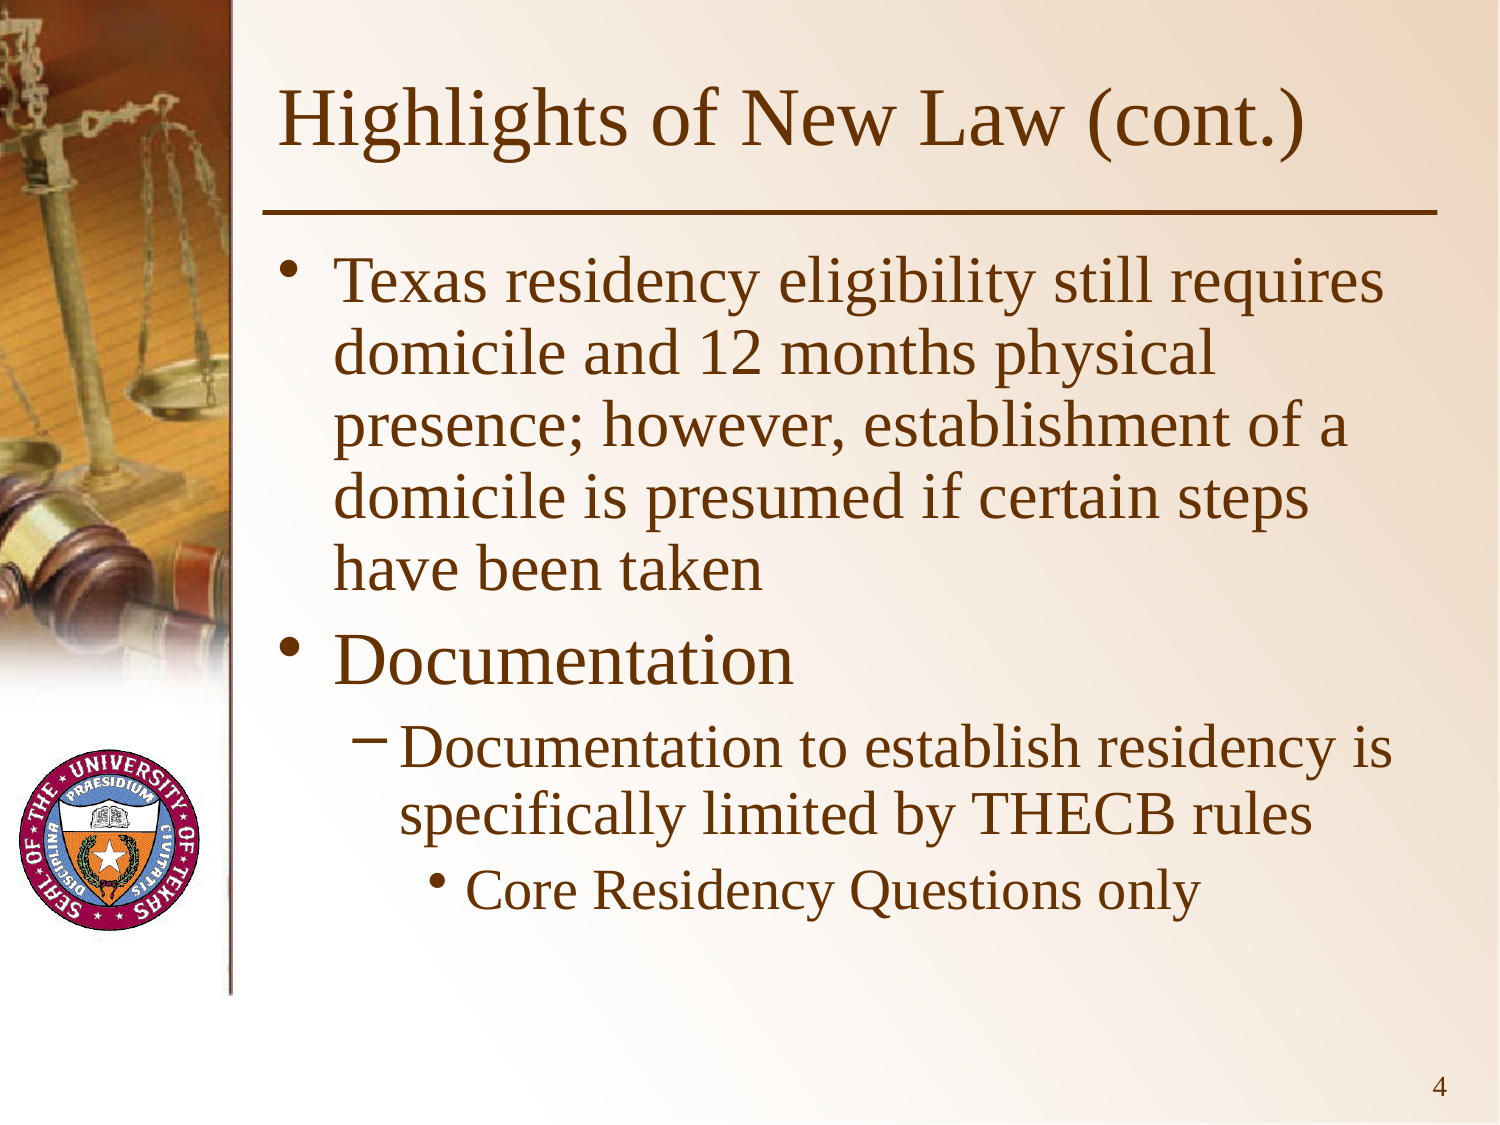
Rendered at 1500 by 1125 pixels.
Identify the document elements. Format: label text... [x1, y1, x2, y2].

picture [0, 0, 1500, 1125]
list Texas residency eligibility still requires domicile and 12 months physical presence; however, establishment of a domicile is presumed if certain steps have been taken Documentation Documentation to establish residency is specifically limited by THECB rules Core Residency Questions only [262, 237, 1425, 980]
title Highlights of New Law (cont.) [262, 24, 1423, 200]
slide_number 4 [1074, 1024, 1463, 1103]
